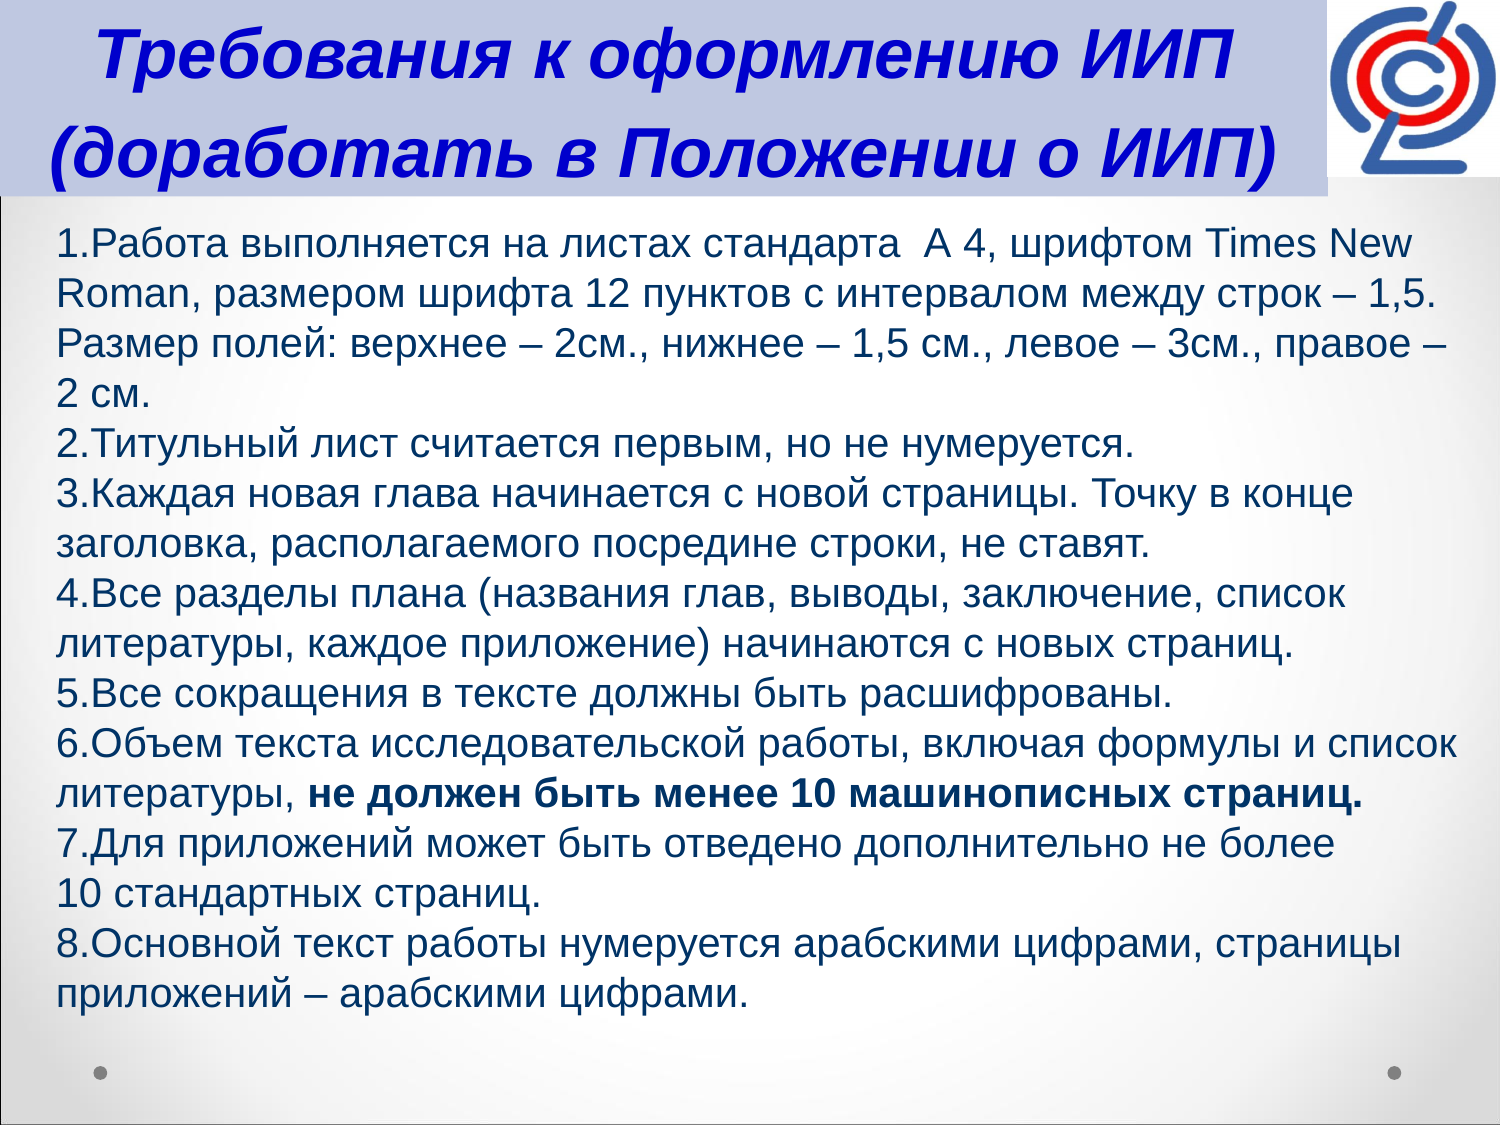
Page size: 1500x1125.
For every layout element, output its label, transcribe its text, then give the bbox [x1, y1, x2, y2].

picture [0, 0, 1500, 1125]
text_box Требования к оформлению ИИП (доработать в Положении о ИИП) [0, 0, 1328, 197]
text_box 1.Работа выполняется на листах стандарта А 4, шрифтом Times New Roman, размером шрифта 12 пунктов с интервалом между строк – 1,5. Размер полей: верхнее – 2см., нижнее – 1,5 см., левое – 3см., правое – 2 см. 2.Титульный лист считается первым, но не нумеруется. 3.Каждая новая глава начинается с новой страницы. Точку в конце заголовка, располагаемого посредине строки, не ставят. 4.Все разделы плана (названия глав, выводы, заключение, список литературы, каждое приложение) начинаются с новых страниц. 5.Все сокращения в тексте должны быть расшифрованы. 6.Объем текста исследовательской работы, включая формулы и список литературы, не должен быть менее 10 машинописных страниц. 7.Для приложений может быть отведено дополнительно не более 10 стандартных страниц. 8.Основной текст работы нумеруется арабскими цифрами, страницы приложений – арабскими цифрами. [41, 208, 1496, 1074]
